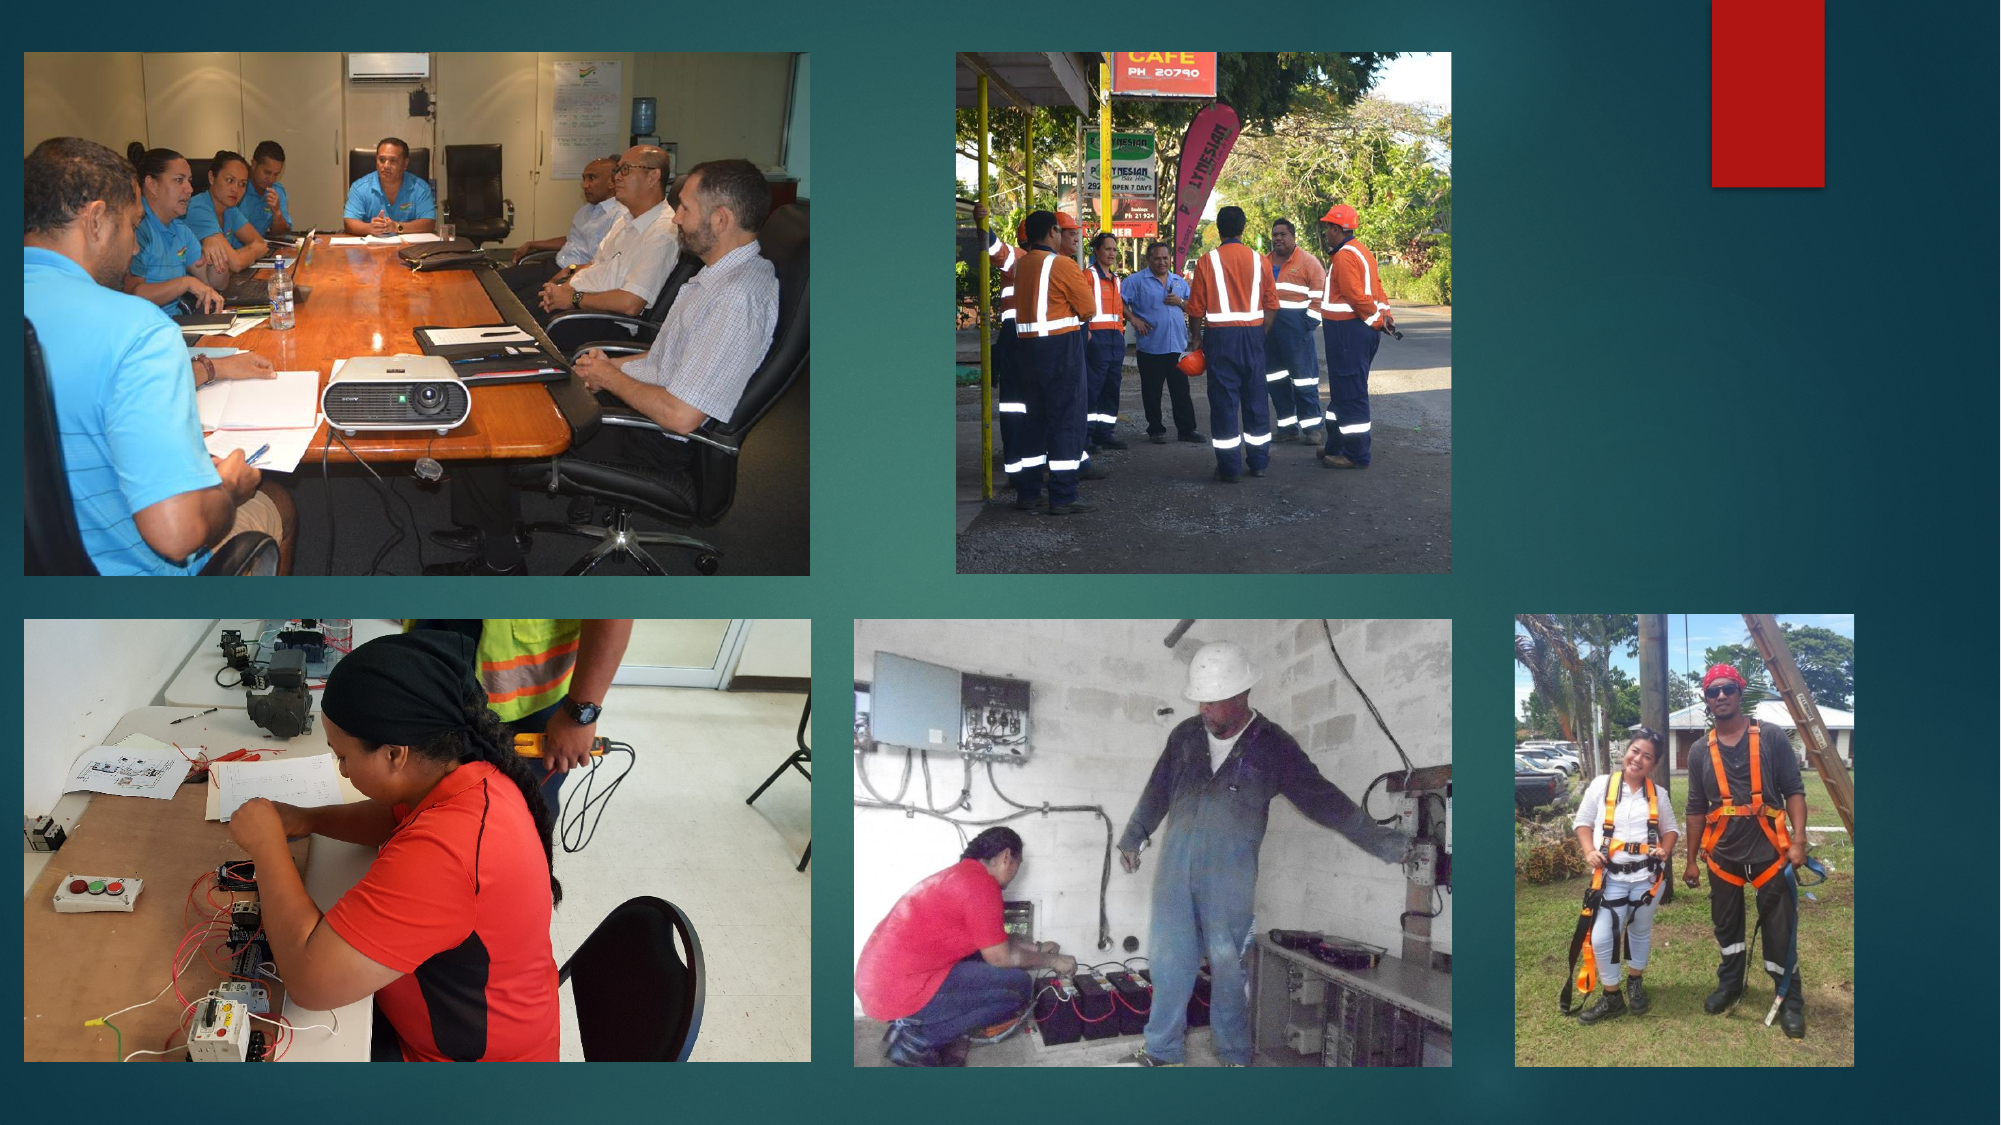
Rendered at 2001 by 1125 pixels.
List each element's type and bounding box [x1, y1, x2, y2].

picture [955, 0, 1576, 575]
picture [0, 52, 811, 1125]
picture [854, 614, 1855, 1125]
